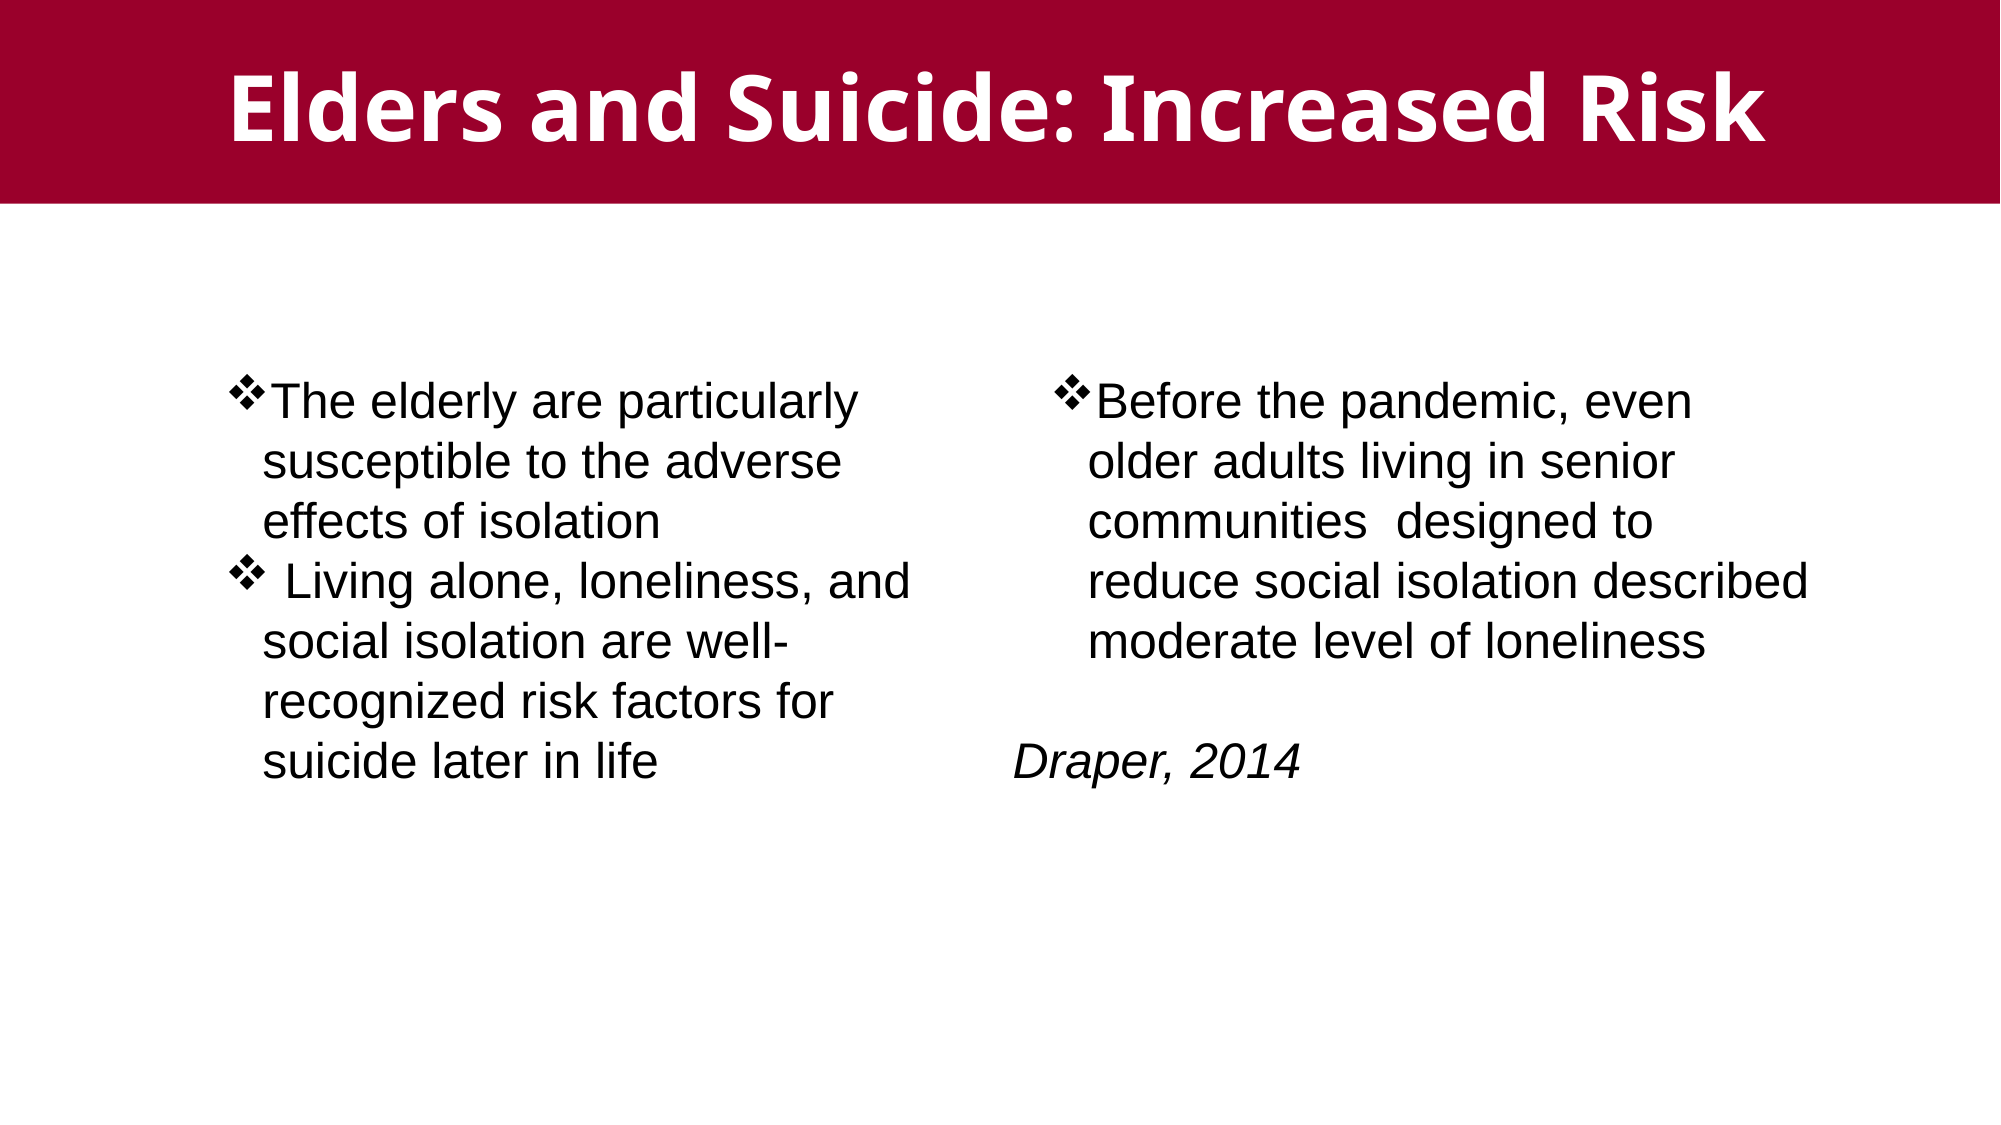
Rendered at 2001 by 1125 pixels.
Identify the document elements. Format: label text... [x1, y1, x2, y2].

text_box Elders and Suicide: Increased Risk [0, 30, 1994, 189]
list Before the pandemic, even older adults living in senior communities designed to reduce social isolation described moderate level of loneliness Draper, 2014 [1012, 369, 1813, 950]
list The elderly are particularly susceptible to the adverse effects of isolation Living alone, loneliness, and social isolation are well-recognized risk factors for suicide later in life [187, 369, 988, 950]
